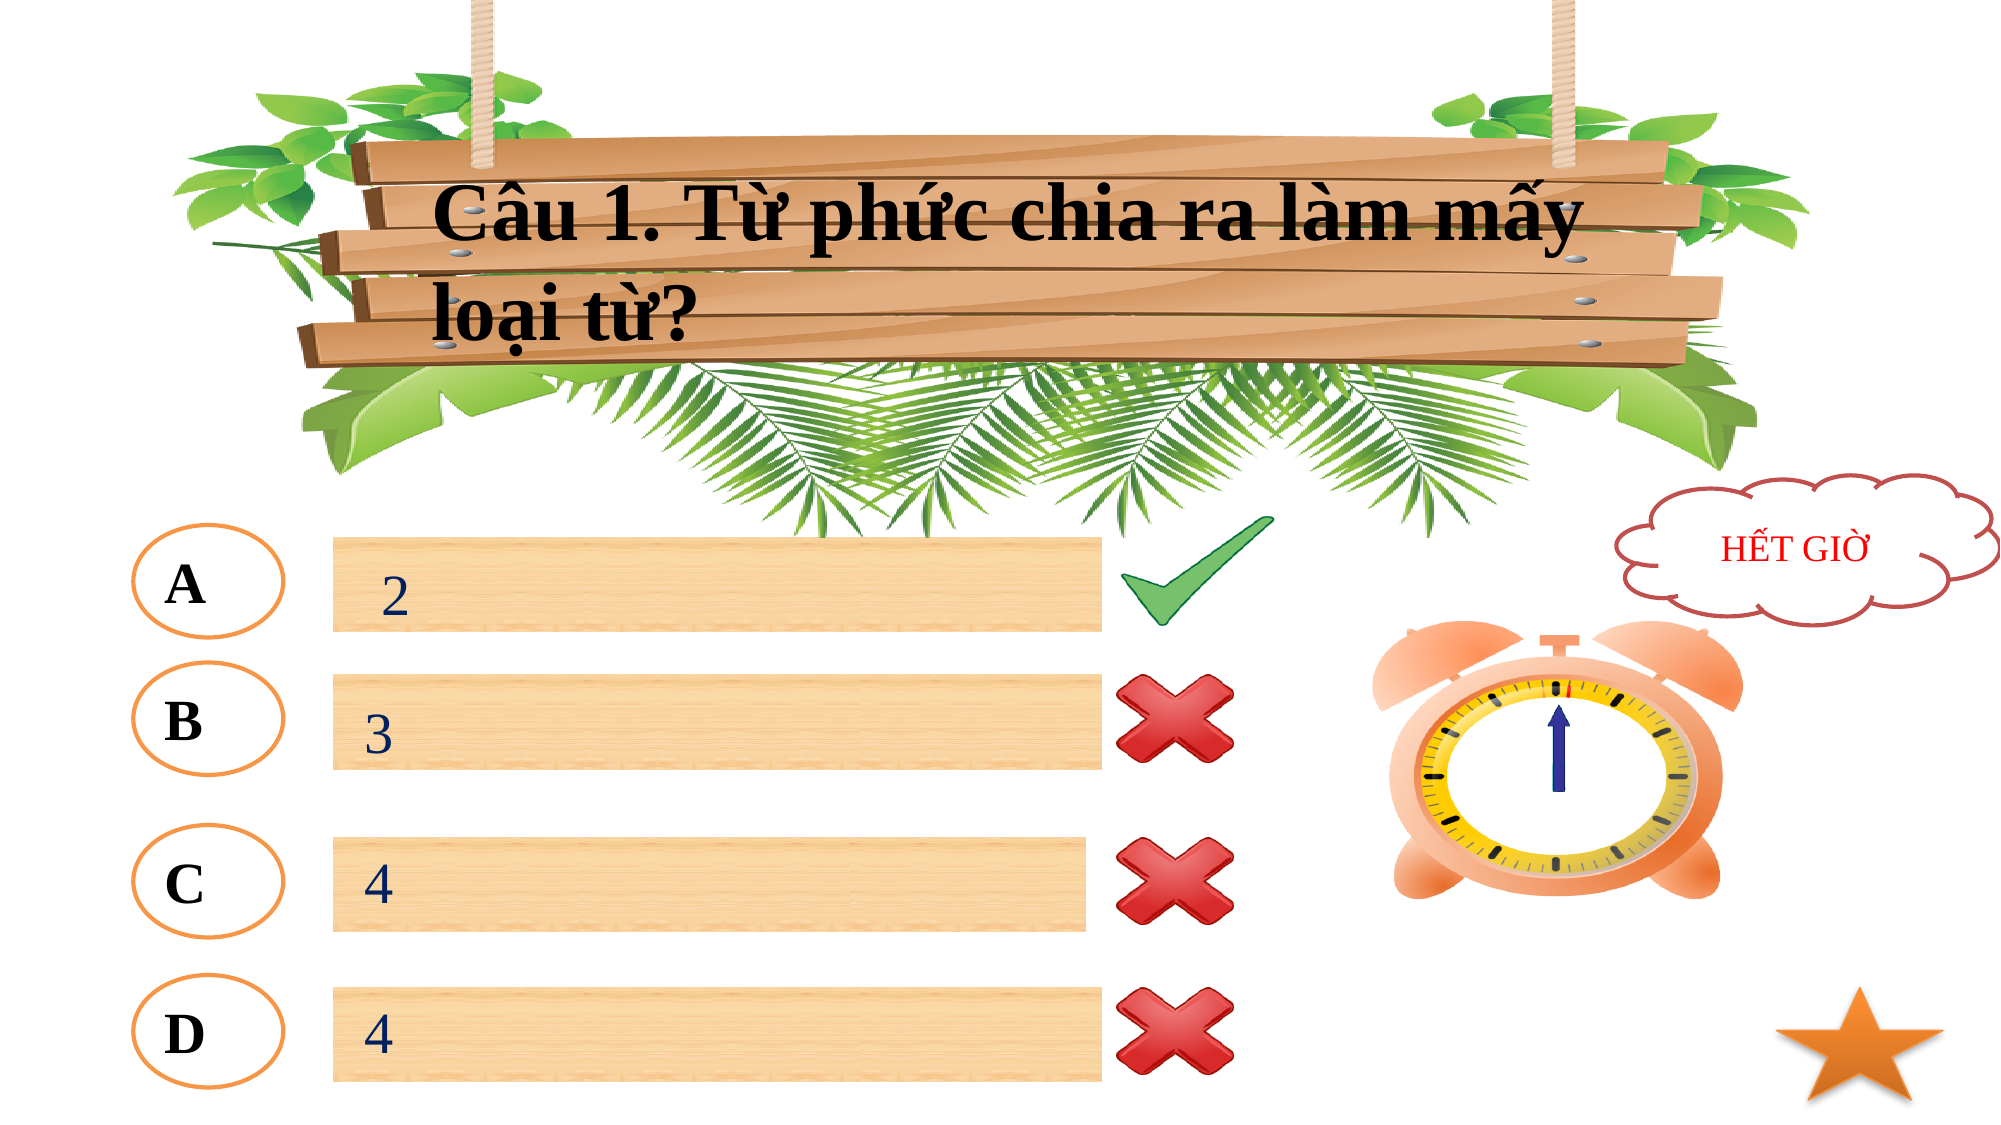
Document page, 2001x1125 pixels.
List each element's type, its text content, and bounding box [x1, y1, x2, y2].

text_box [131, 549, 150, 620]
text_box C [150, 837, 250, 923]
text_box [154, 972, 286, 1090]
picture [0, 0, 1951, 633]
text_box [131, 993, 150, 1070]
picture [1366, 612, 1751, 903]
picture [1116, 987, 1234, 1076]
picture [332, 837, 1086, 933]
text_box B [150, 675, 250, 760]
text_box [1775, 986, 1944, 1101]
text_box HẾT GIỜ [1614, 490, 2000, 628]
picture [1116, 674, 1234, 763]
text_box [154, 822, 286, 940]
picture [1116, 837, 1234, 926]
text_box [131, 843, 150, 920]
text_box [131, 680, 150, 757]
text_box A [150, 549, 250, 623]
text_box [153, 660, 286, 778]
text_box D [150, 987, 250, 1073]
text_box [154, 549, 286, 640]
picture [332, 987, 1102, 1083]
picture [332, 674, 1102, 770]
